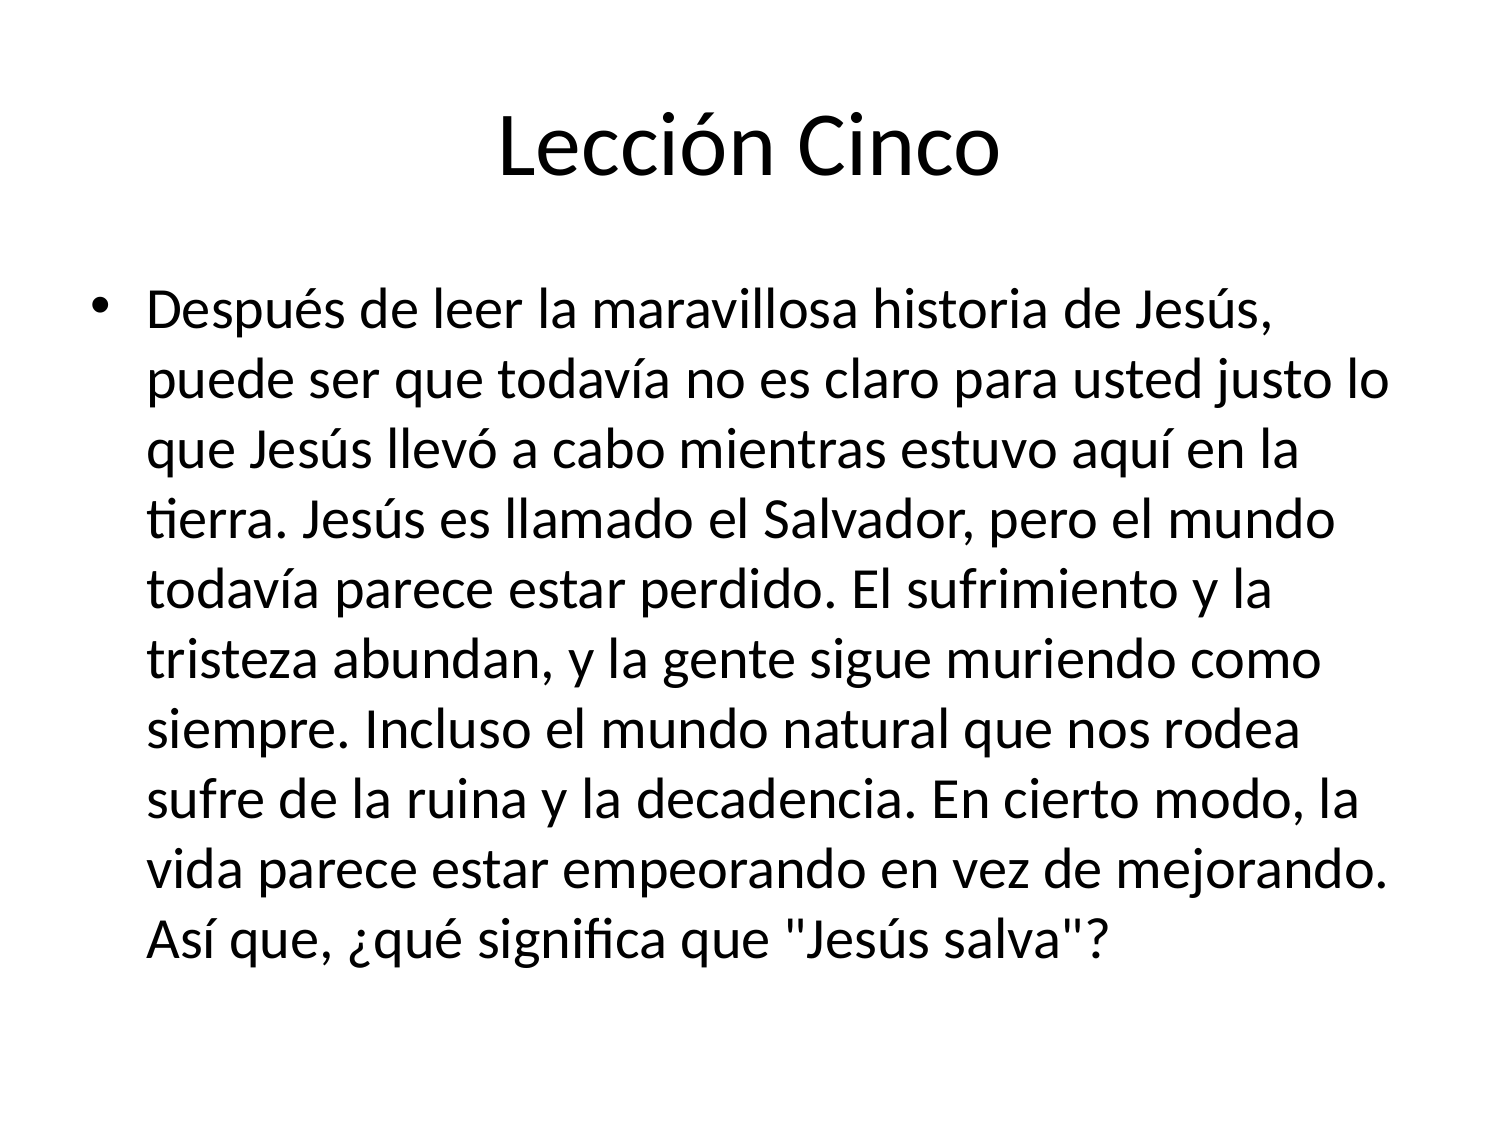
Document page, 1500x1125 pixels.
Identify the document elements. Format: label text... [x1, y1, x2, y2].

list Después de leer la maravillosa historia de Jesús, puede ser que todavía no es claro para usted justo lo que Jesús llevó a cabo mientras estuvo aquí en la tierra. Jesús es llamado el Salvador, pero el mundo todavía parece estar perdido. El sufrimiento y la tristeza abundan, y la gente sigue muriendo como siempre. Incluso el mundo natural que nos rodea sufre de la ruina y la decadencia. En cierto modo, la vida parece estar empeorando en vez de mejorando. Así que, ¿qué significa que "Jesús salva"? [75, 262, 1425, 1005]
title Lección Cinco [75, 45, 1425, 233]
